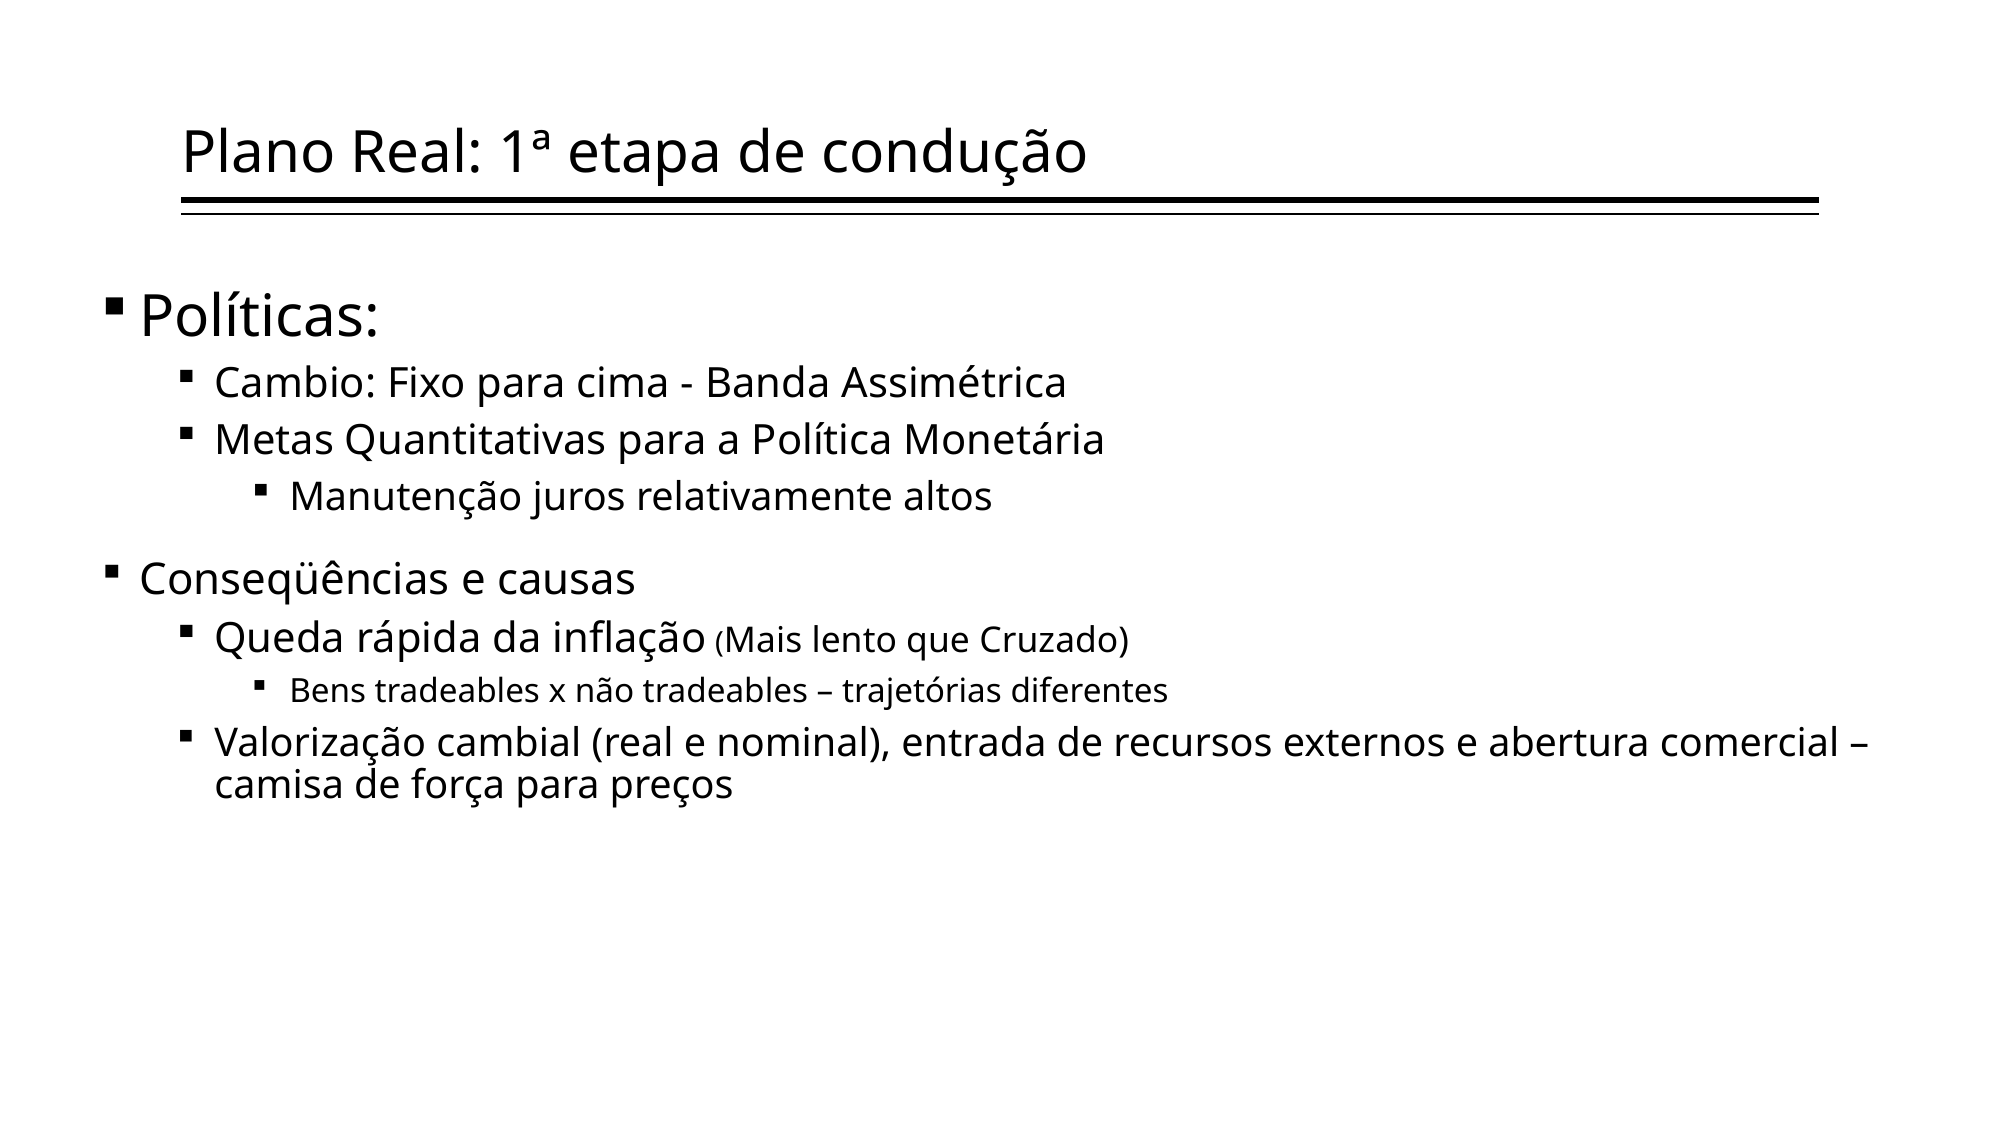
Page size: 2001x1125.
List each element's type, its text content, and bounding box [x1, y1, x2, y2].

title Plano Real: 1ª etapa de condução [181, 12, 1819, 193]
list Políticas: Cambio: Fixo para cima - Banda Assimétrica Metas Quantitativas para a Política Monetária Manutenção juros relativamente altos Conseqüências e causas Queda rápida da inflação (Mais lento que Cruzado) Bens tradeables x não tradeables – trajetórias diferentes Valorização cambial (real e nominal), entrada de recursos externos e abertura comercial – camisa de força para preços [101, 278, 1902, 1088]
